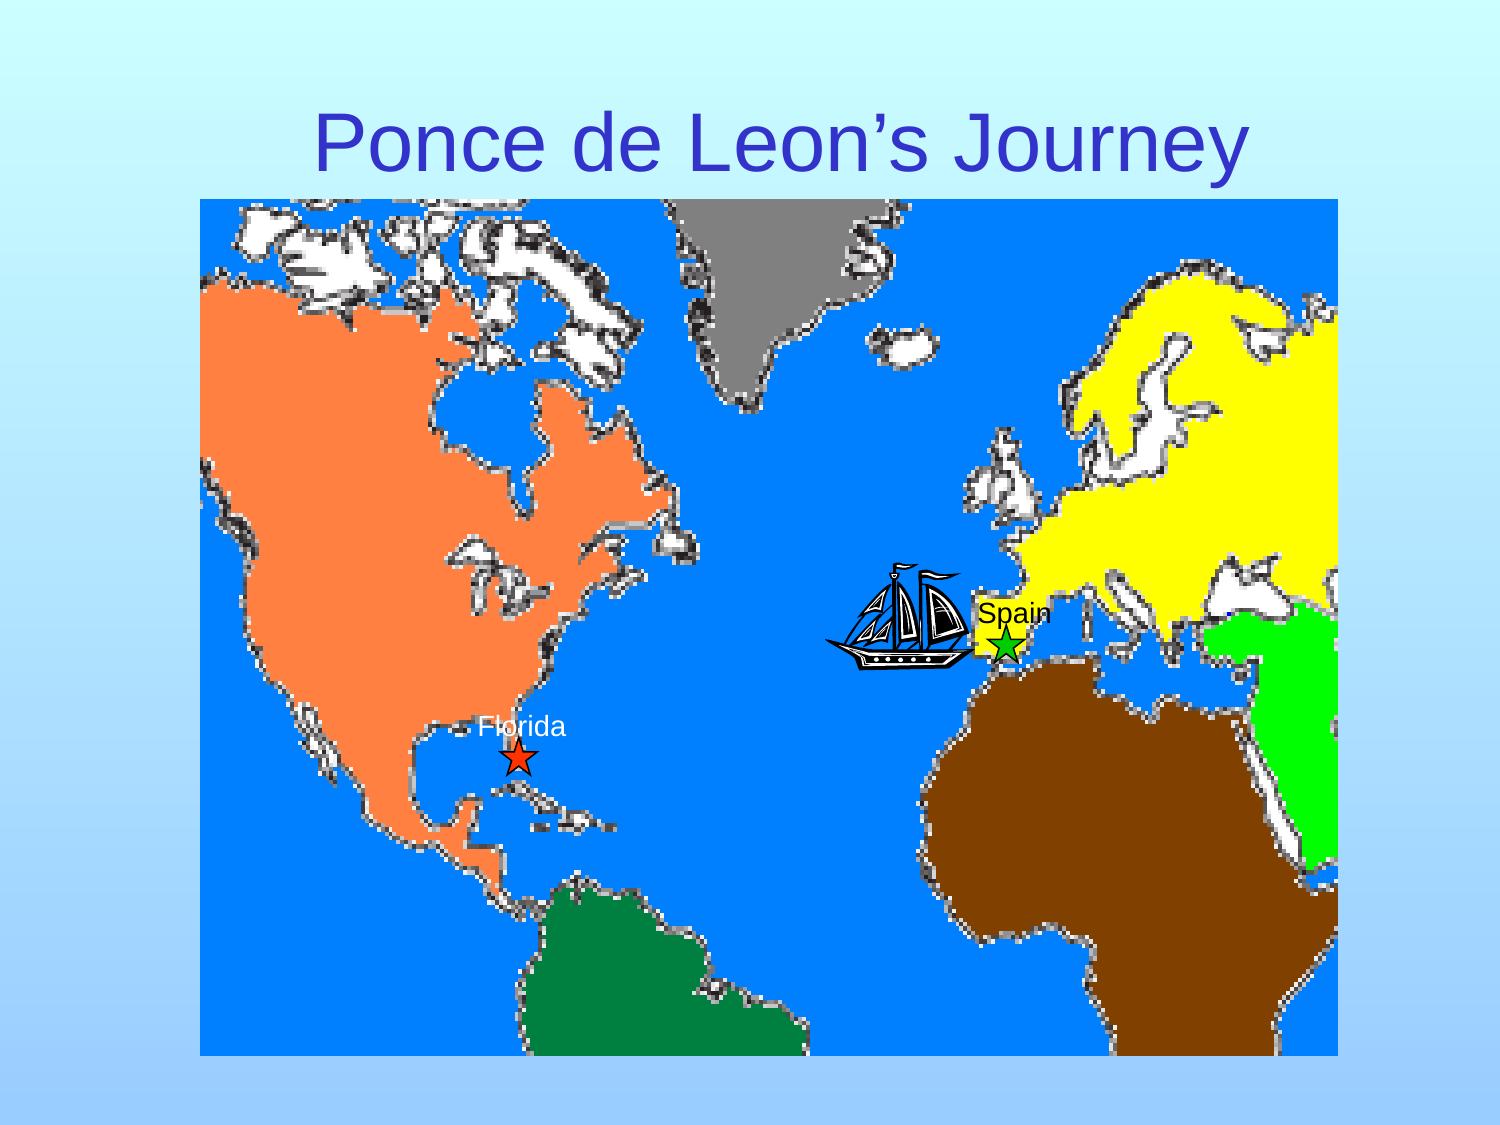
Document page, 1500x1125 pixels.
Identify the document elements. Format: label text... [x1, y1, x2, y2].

picture [199, 199, 1338, 1056]
text_box Ponce de Leon’s Journey [297, 80, 1313, 196]
